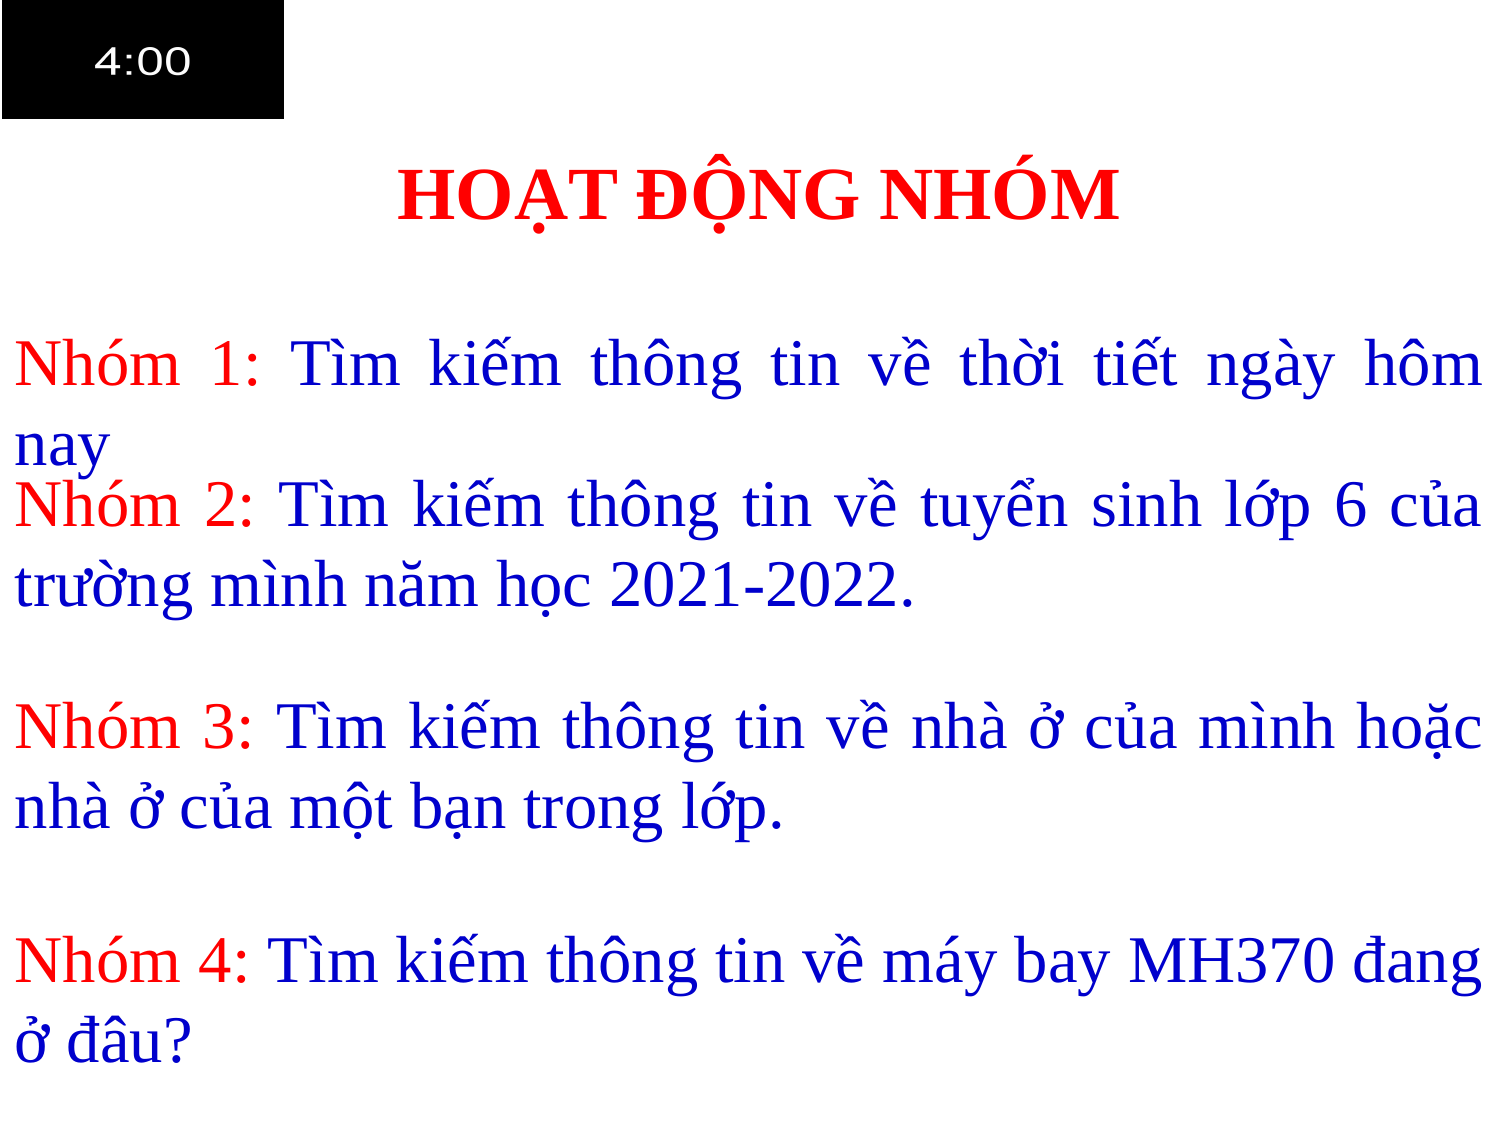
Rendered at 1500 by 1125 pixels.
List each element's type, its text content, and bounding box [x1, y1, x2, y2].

text_box Nhóm 2: Tìm kiếm thông tin về tuyển sinh lớp 6 của trường mình năm học 2021-2022. [0, 486, 1500, 628]
text_box Nhóm 4: Tìm kiếm thông tin về máy bay MH370 đang ở đâu? [0, 908, 1500, 1084]
text_box Nhóm 1: Tìm kiếm thông tin về thời tiết ngày hôm nay [0, 311, 1500, 486]
text_box HOẠT ĐỘNG NHÓM [274, 137, 1263, 243]
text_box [1, 0, 285, 120]
text_box Nhóm 3: Tìm kiếm thông tin về nhà ở của mình hoặc nhà ở của một bạn trong lớp. [0, 674, 1500, 850]
